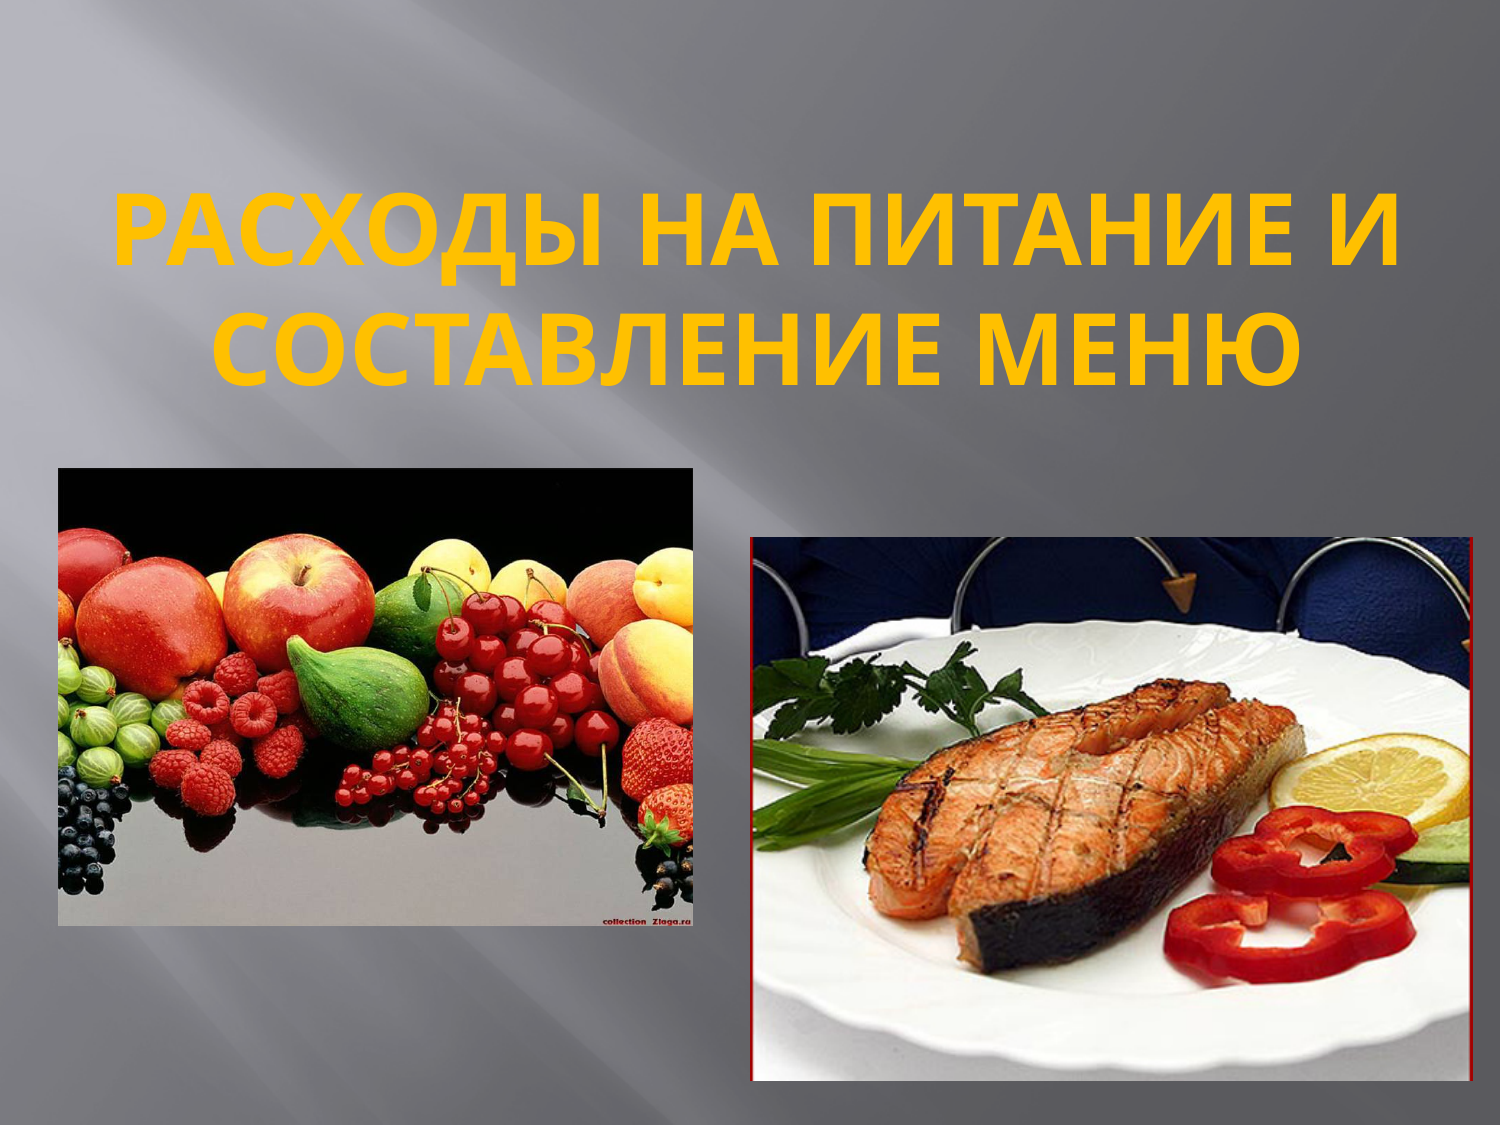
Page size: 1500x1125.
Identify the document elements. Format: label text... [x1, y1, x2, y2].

picture [58, 468, 693, 926]
picture [749, 537, 1473, 1082]
title Расходы на питание и составление меню [82, 105, 1432, 406]
